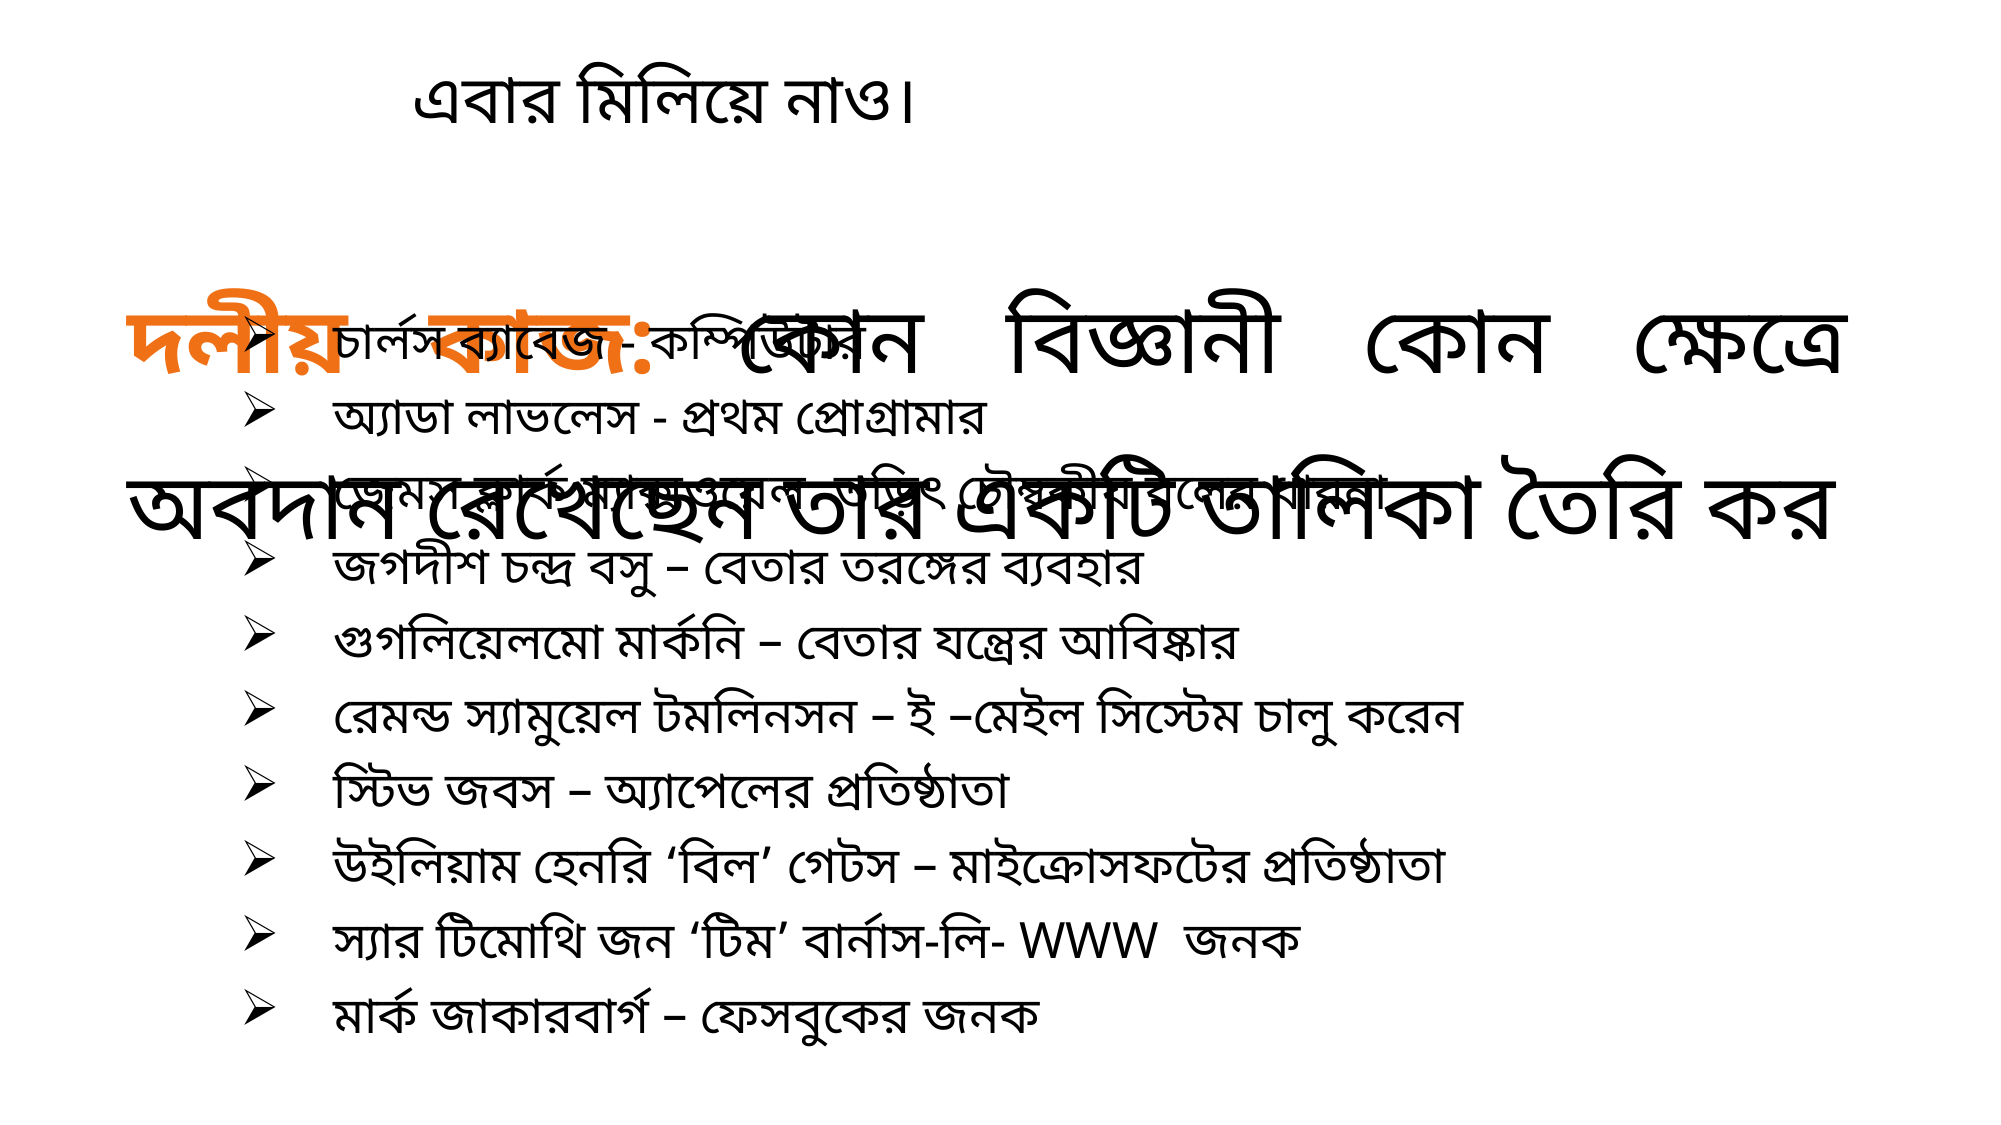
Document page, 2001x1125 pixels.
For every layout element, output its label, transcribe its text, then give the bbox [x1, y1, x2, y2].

title দলীয় কাজ: কোন বিজ্ঞানী কোন ক্ষেত্রে অবদান রেখেছেন তার একটি তালিকা তৈরি কর [112, 145, 1863, 638]
text_box এবার মিলিয়ে নাও। [380, 49, 2000, 145]
list চার্লস ব্যাবেজ - কম্পিউটার অ্যাডা লাভলেস - প্রথম প্রোগ্রামার জেমস ক্লার্ক ম্যাক্সওয়েল -তড়িৎ চৌম্বকীয় বলের ধারনা জগদীশ চন্দ্র বসু – বেতার তরঙ্গের ব্যবহার গুগলিয়েলমো মার্কনি – বেতার যন্ত্রের আবিষ্কার রেমন্ড স্যামুয়েল টমলিনসন – ই –মেইল সিস্টেম চালু করেন স্টিভ জবস – অ্যাপেলের প্রতিষ্ঠাতা উইলিয়াম হেনরি ‘বিল’ গেটস – মাইক্রোসফটের প্রতিষ্ঠাতা স্যার টিমোথি জন ‘টিম’ বার্নাস-লি- WWW জনক মার্ক জাকারবার্গ – ফেসবুকের জনক [225, 174, 1713, 1125]
